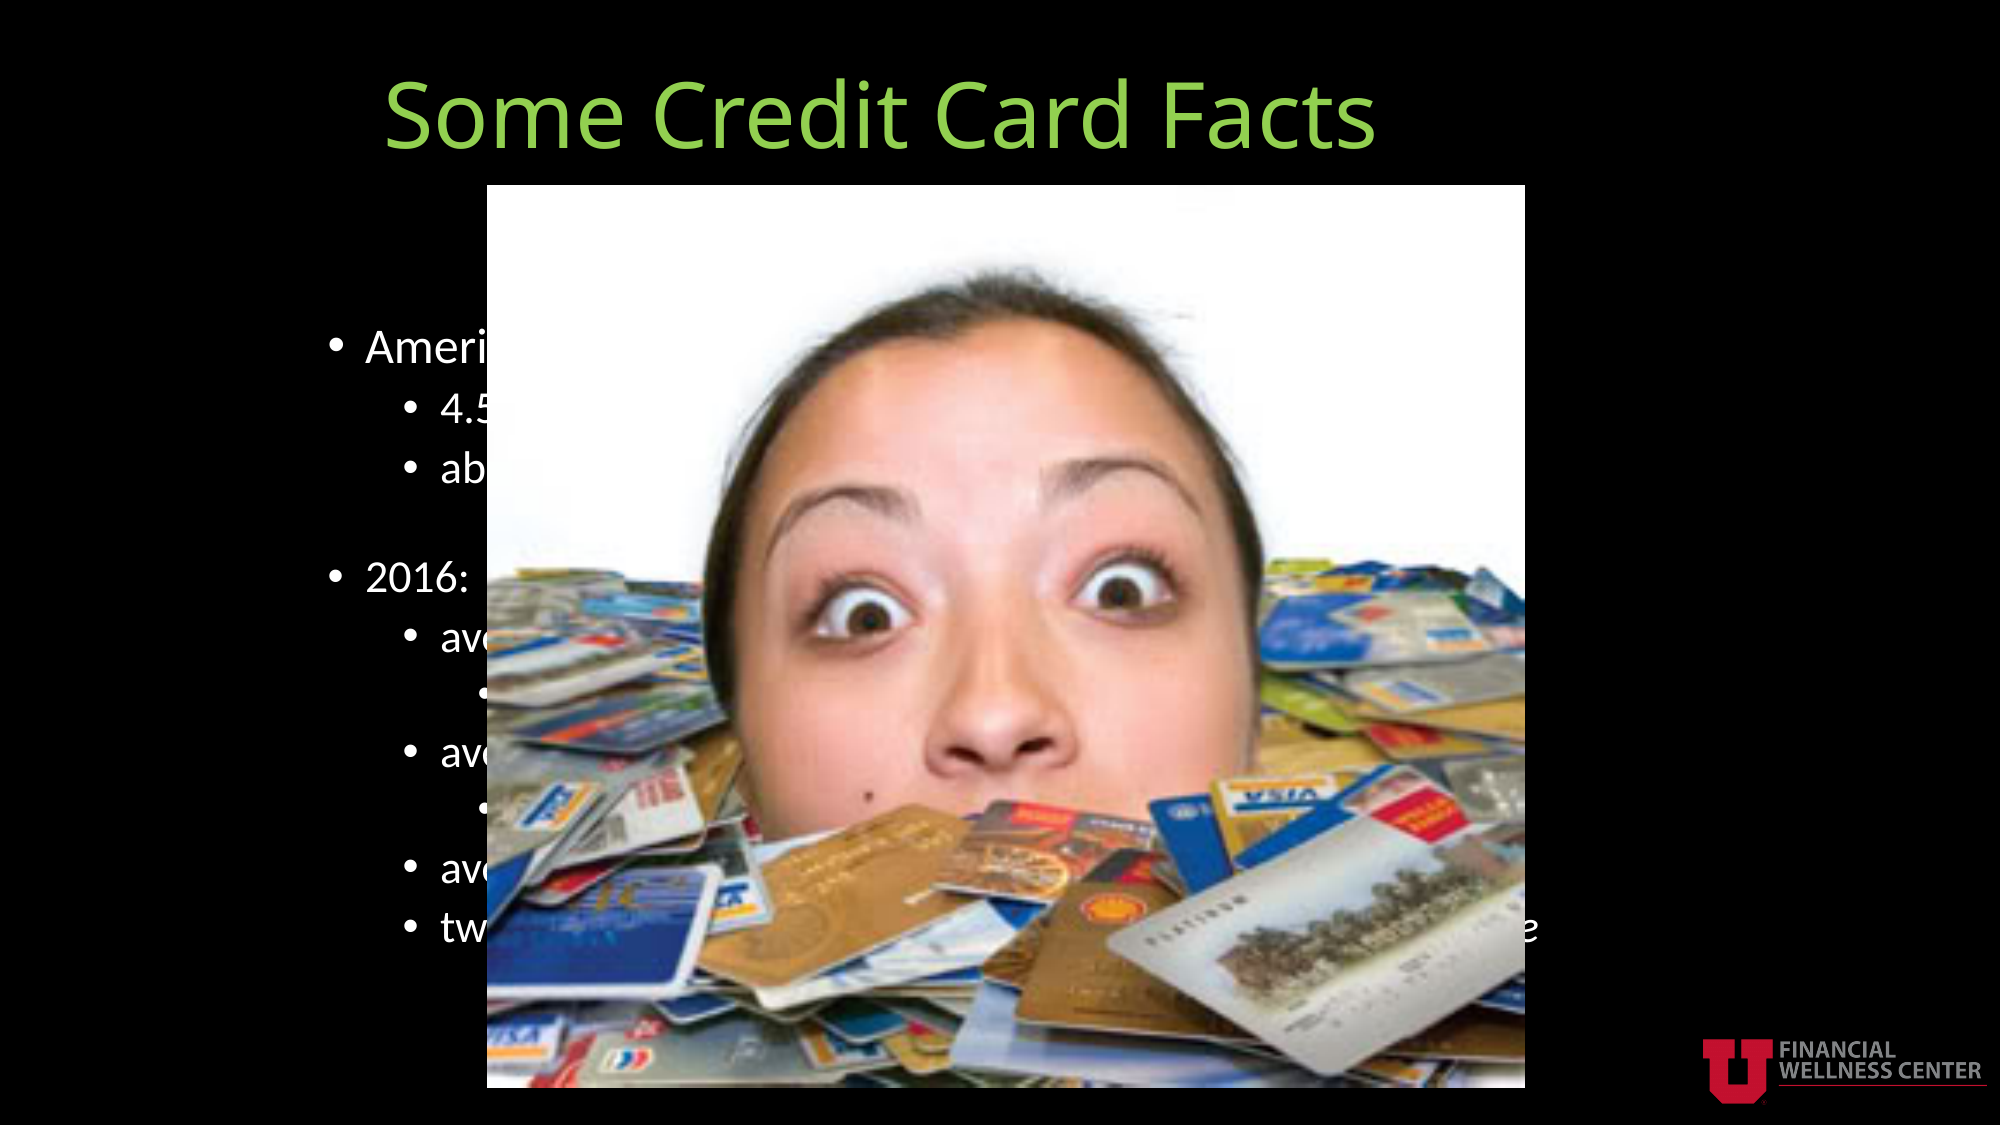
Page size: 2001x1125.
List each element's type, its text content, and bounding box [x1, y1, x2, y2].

picture [487, 185, 1525, 1088]
title Some Credit Card Facts [368, 24, 1644, 213]
list Americans hold more than 1.5 billion credit cards – 4.5 cards per capita. about 50% of credit cards are Visa and Mastercard 2016: average U.S. household credit card debt: $7,281 average U.S. indebted households credit card debt: $16,061 average APR on credit cards: 14.95% two-thirds of credit card offers sent in mail have teaser rate [312, 312, 1700, 1125]
picture [1703, 1038, 1987, 1106]
